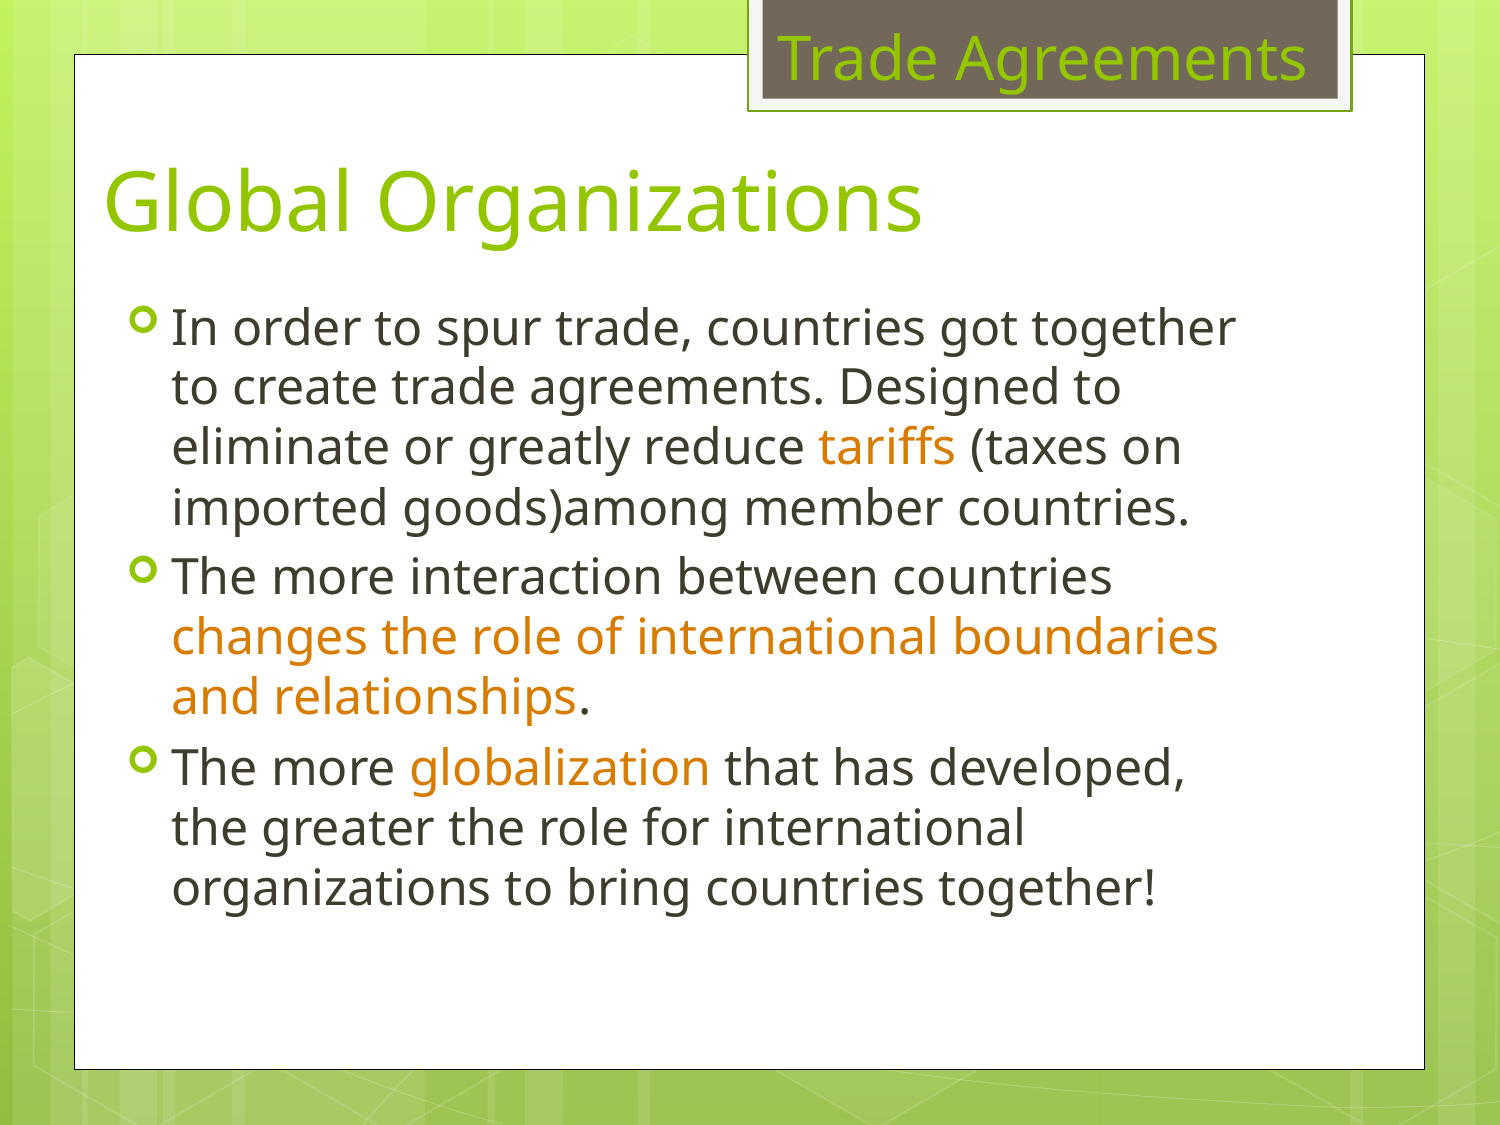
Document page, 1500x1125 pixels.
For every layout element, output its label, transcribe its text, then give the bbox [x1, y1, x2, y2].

title Global Organizations [87, 125, 1240, 257]
text_box Trade Agreements [762, 0, 1339, 100]
list In order to spur trade, countries got together to create trade agreements. Designed to eliminate or greatly reduce tariffs (taxes on imported goods)among member countries. The more interaction between countries changes the role of international boundaries and relationships. The more globalization that has developed, the greater the role for international organizations to bring countries together! [99, 287, 1283, 957]
